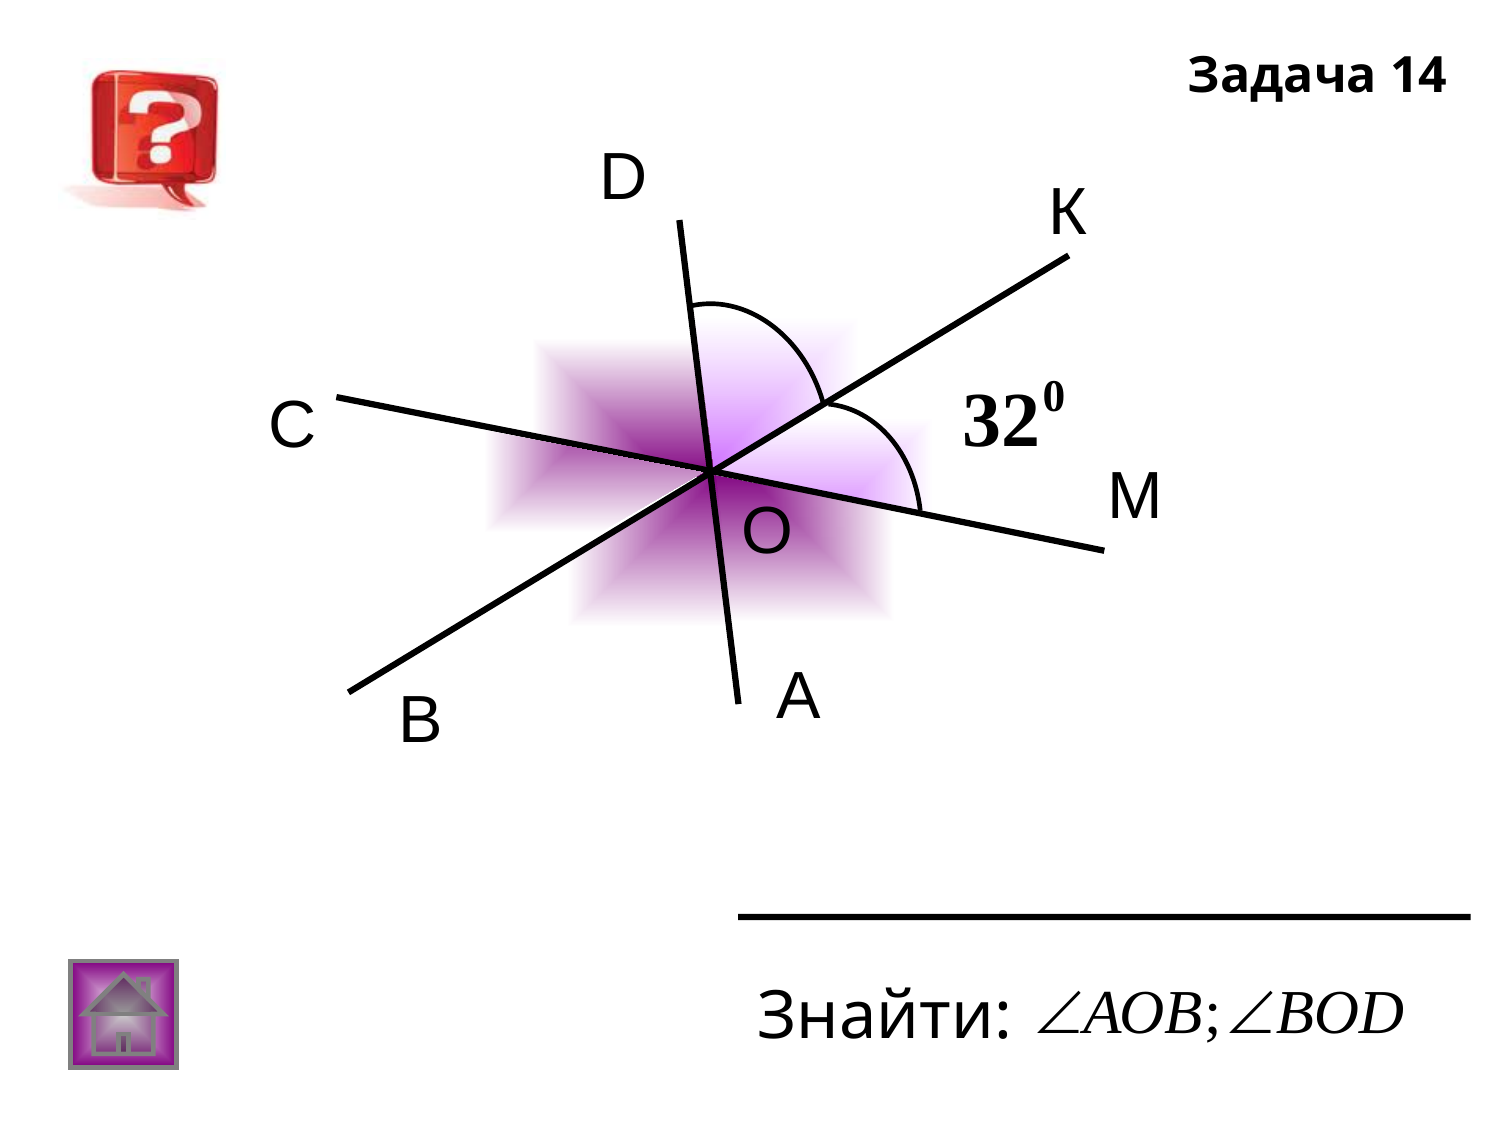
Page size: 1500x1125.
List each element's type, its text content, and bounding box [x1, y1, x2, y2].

text_box Задача 14 [1173, 35, 1462, 111]
text_box [352, 196, 714, 471]
text_box М [1092, 444, 1178, 539]
text_box Знайти: [742, 964, 1028, 1059]
text_box К [1033, 160, 1103, 256]
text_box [950, 361, 1081, 466]
text_box [829, 284, 1152, 551]
text_box [697, 471, 710, 480]
text_box [265, 401, 703, 670]
text_box А [761, 645, 837, 740]
text_box [70, 960, 177, 1068]
text_box С [254, 373, 333, 469]
text_box [350, 401, 690, 469]
text_box [682, 160, 1040, 471]
text_box О [726, 479, 809, 575]
text_box В [384, 668, 459, 764]
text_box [1026, 975, 1419, 1060]
text_box [719, 405, 828, 491]
picture [58, 58, 226, 220]
text_box [687, 303, 824, 433]
text_box D [584, 125, 663, 221]
text_box [713, 475, 1077, 770]
text_box [385, 477, 747, 787]
text_box [814, 404, 921, 534]
